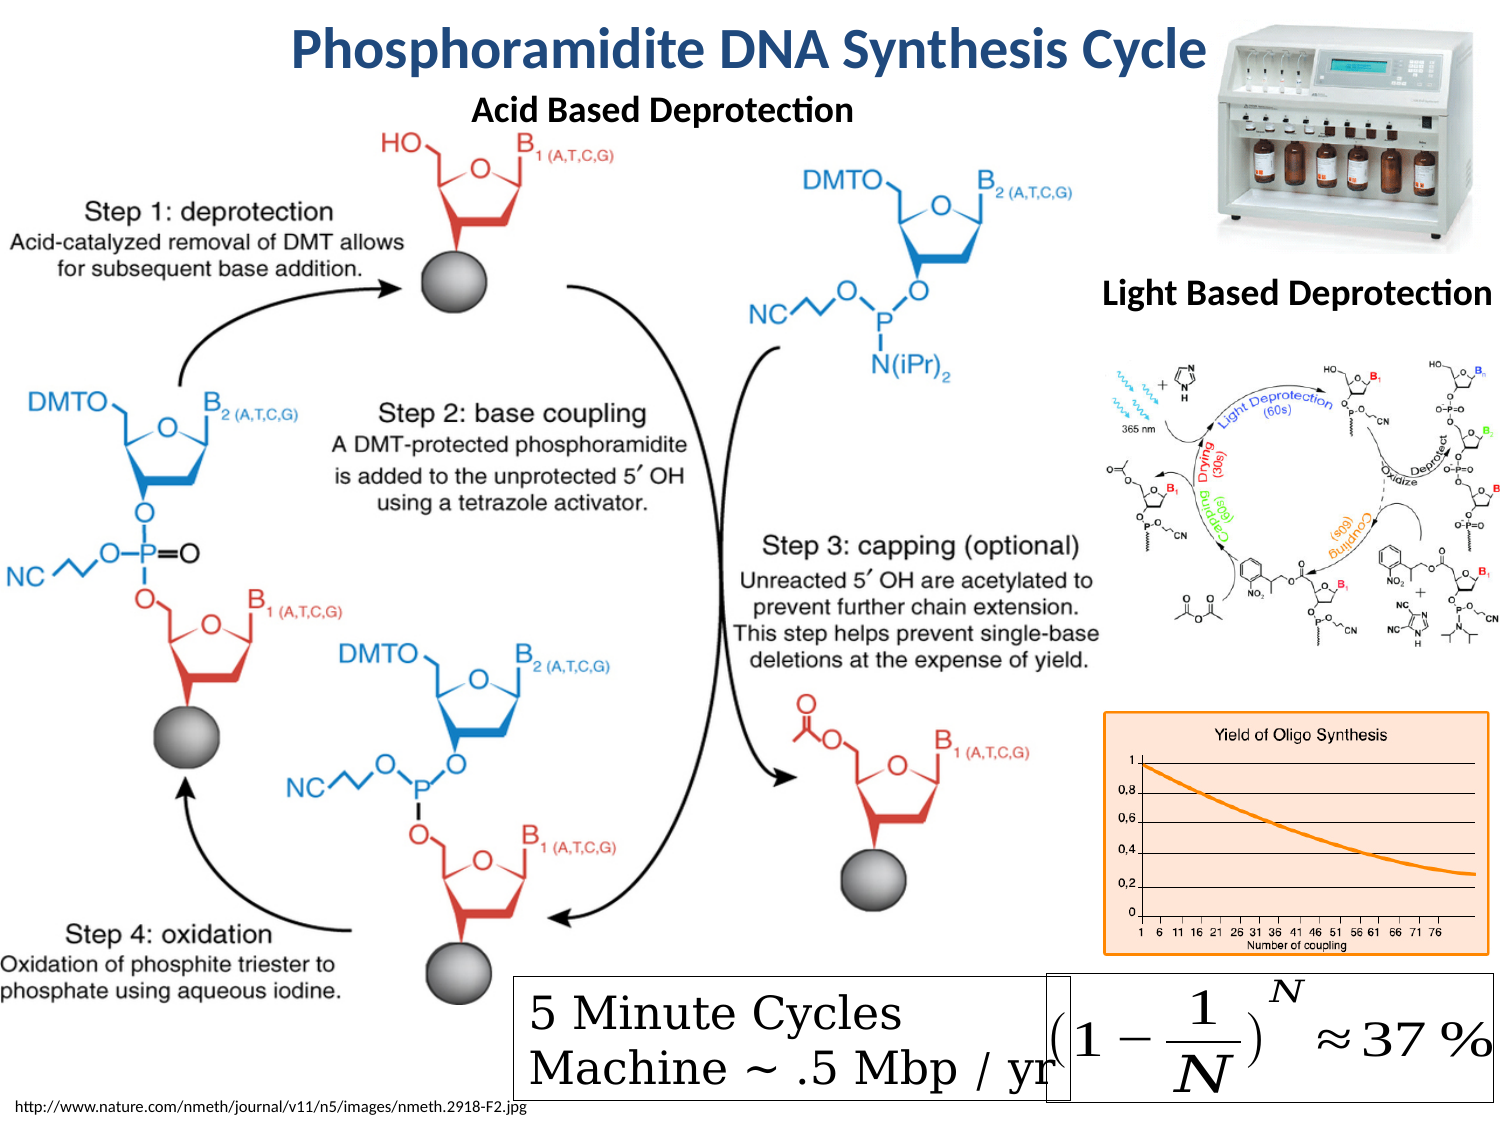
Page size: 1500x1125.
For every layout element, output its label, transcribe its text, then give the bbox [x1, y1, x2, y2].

picture [1187, 7, 1500, 264]
text_box Acid Based Deprotection [456, 77, 870, 129]
text_box 5 Minute Cycles Machine ~ .5 Mbp / yr [513, 1013, 1071, 1101]
text_box Phosphoramidite DNA Synthesis Cycle [0, 2, 1500, 87]
picture [0, 130, 1500, 1005]
text_box Light Based Deprotection [1111, 260, 1500, 321]
text_box http://www.nature.com/nmeth/journal/v11/n5/images/nmeth.2918-F2.jpg [0, 1088, 553, 1123]
